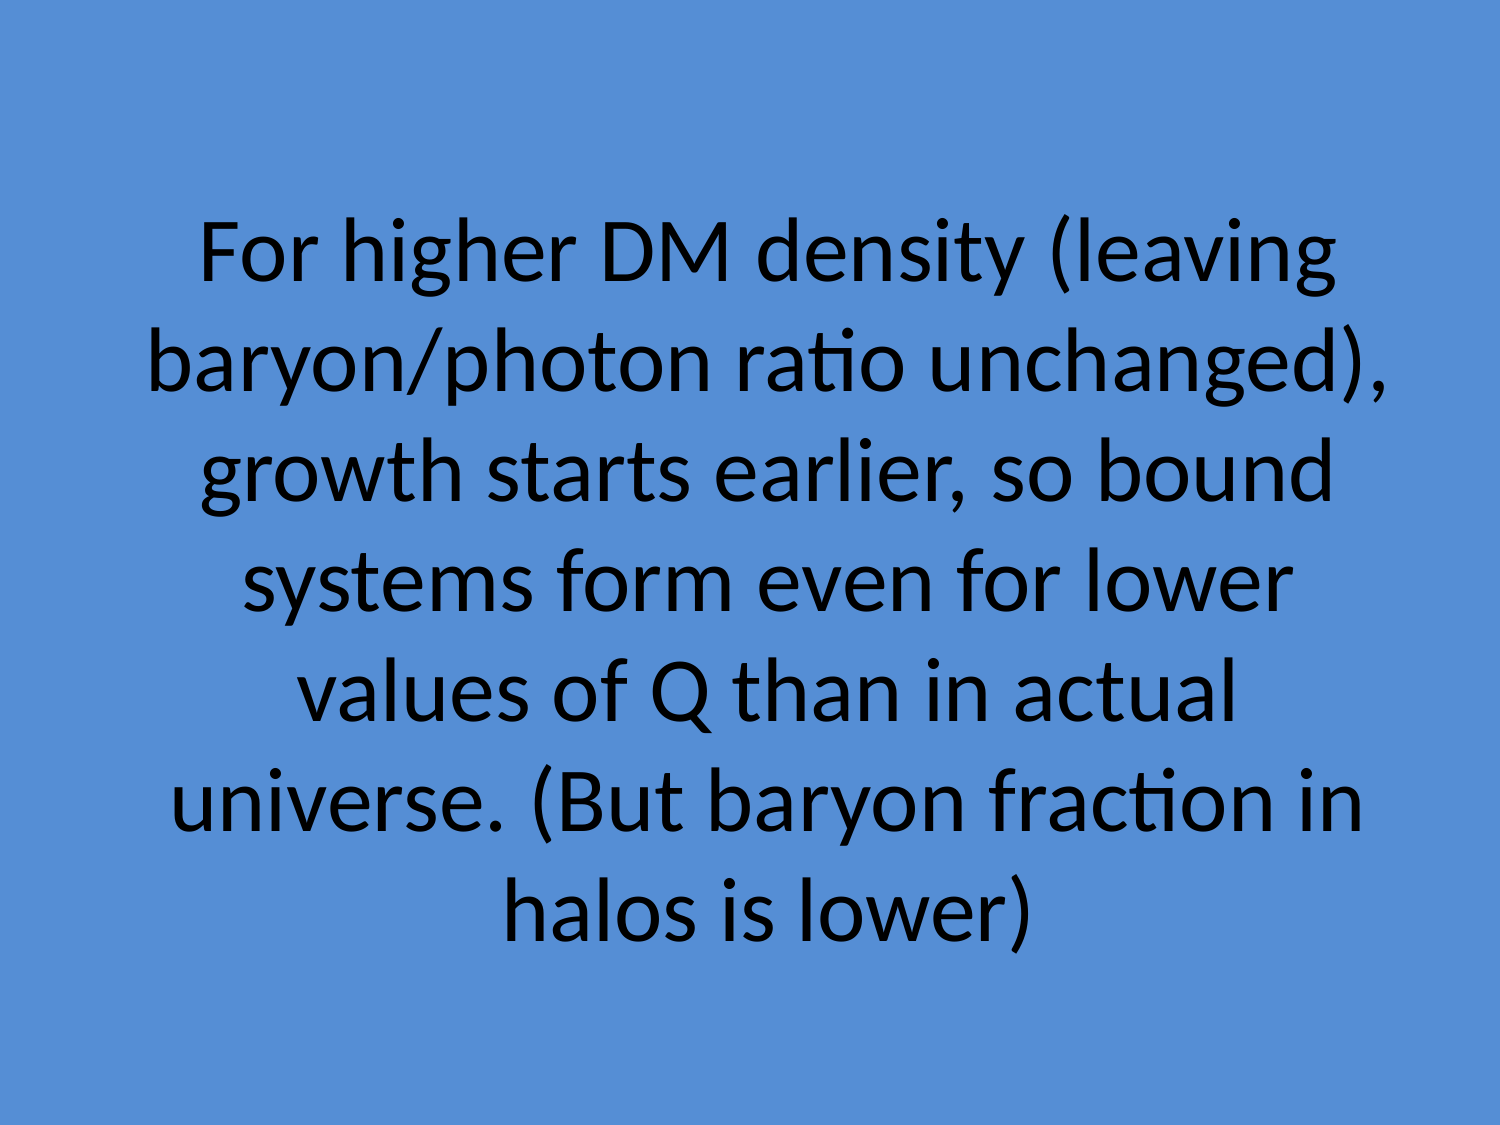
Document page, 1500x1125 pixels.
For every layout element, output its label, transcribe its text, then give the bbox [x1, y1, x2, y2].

title For higher DM density (leaving baryon/photon ratio unchanged), growth starts earlier, so bound systems form even for lower values of Q than in actual universe. (But baryon fraction in halos is lower) [112, 99, 1425, 1050]
